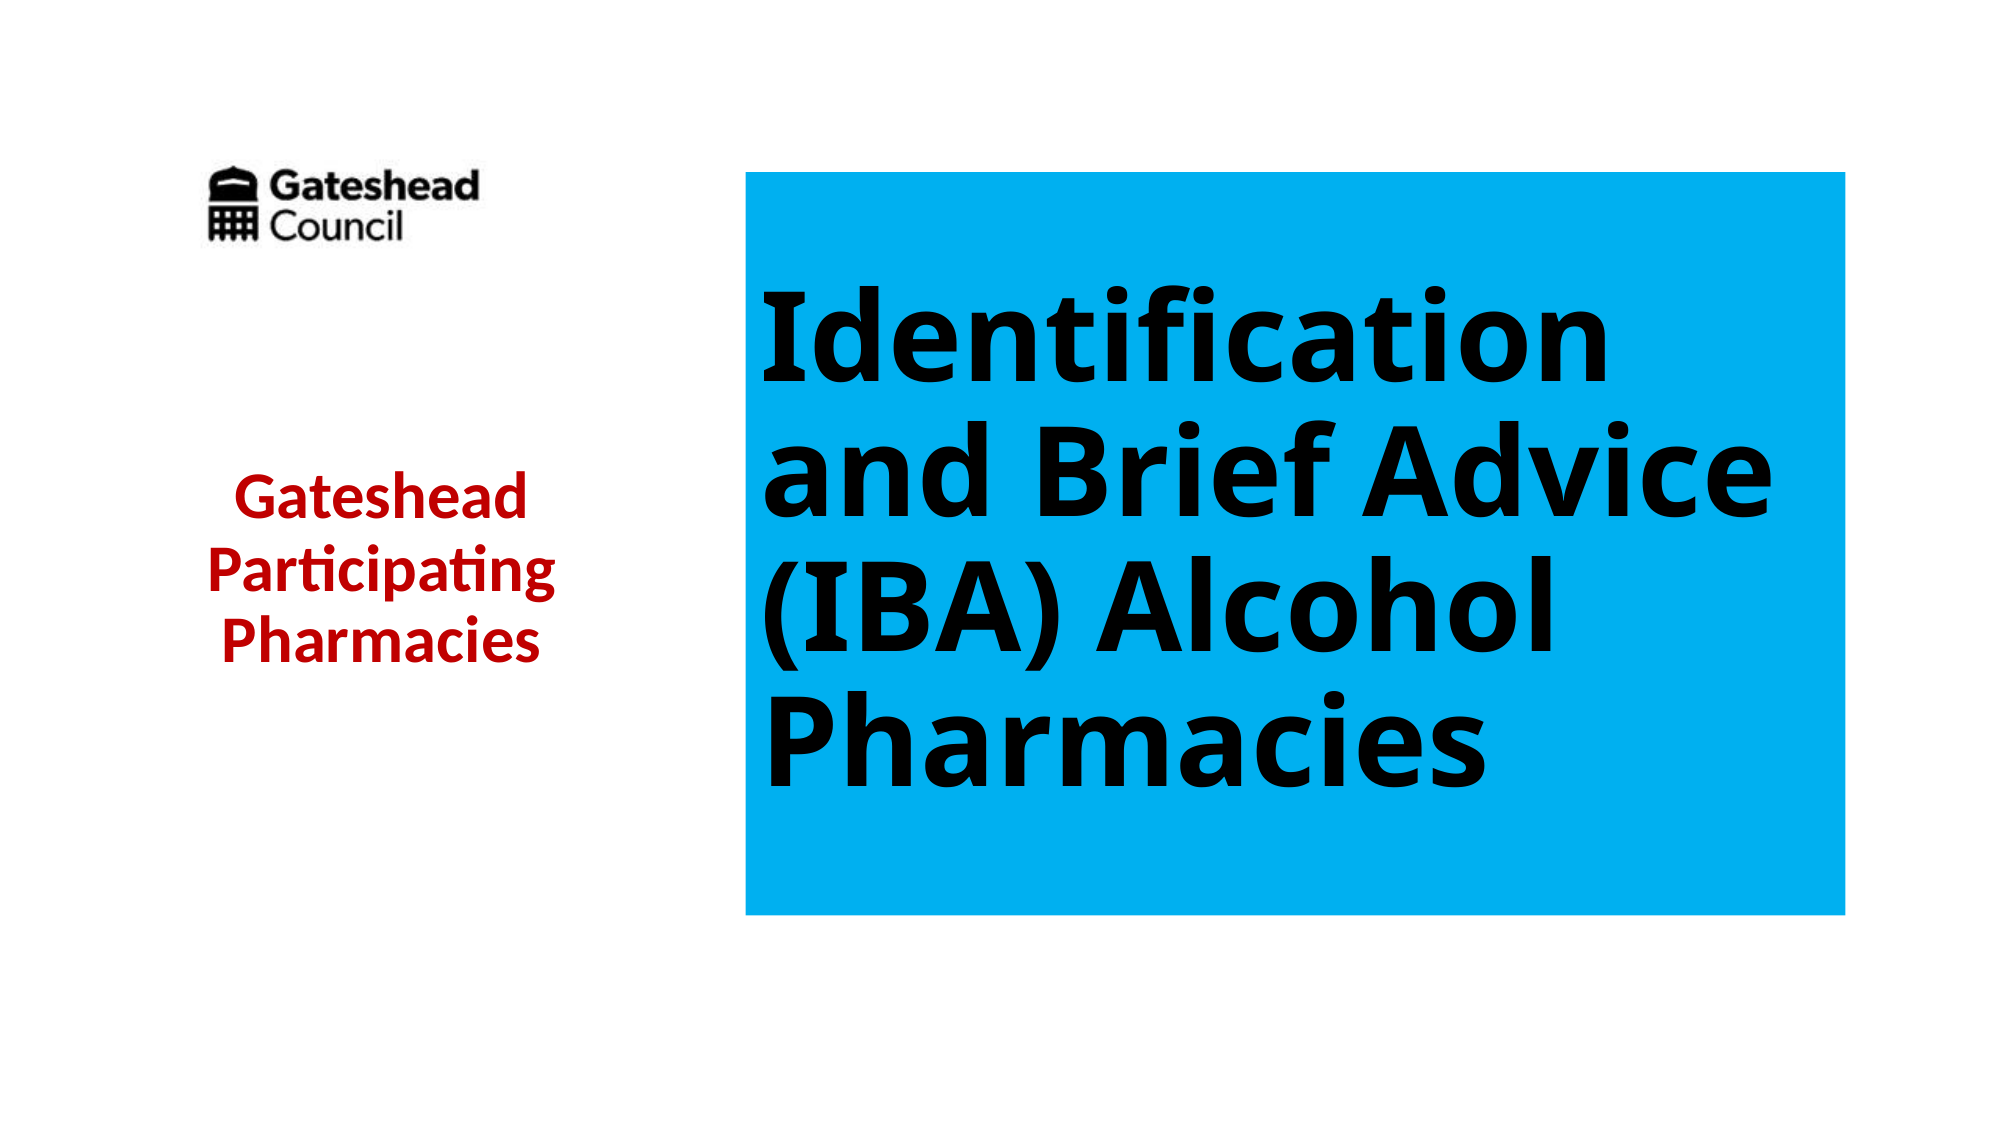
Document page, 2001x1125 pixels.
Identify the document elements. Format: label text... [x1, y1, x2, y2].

subtitle Gateshead Participating Pharmacies [187, 358, 577, 781]
picture [187, 147, 500, 269]
title Identification and Brief Advice (IBA) Alcohol Pharmacies [745, 172, 1846, 916]
